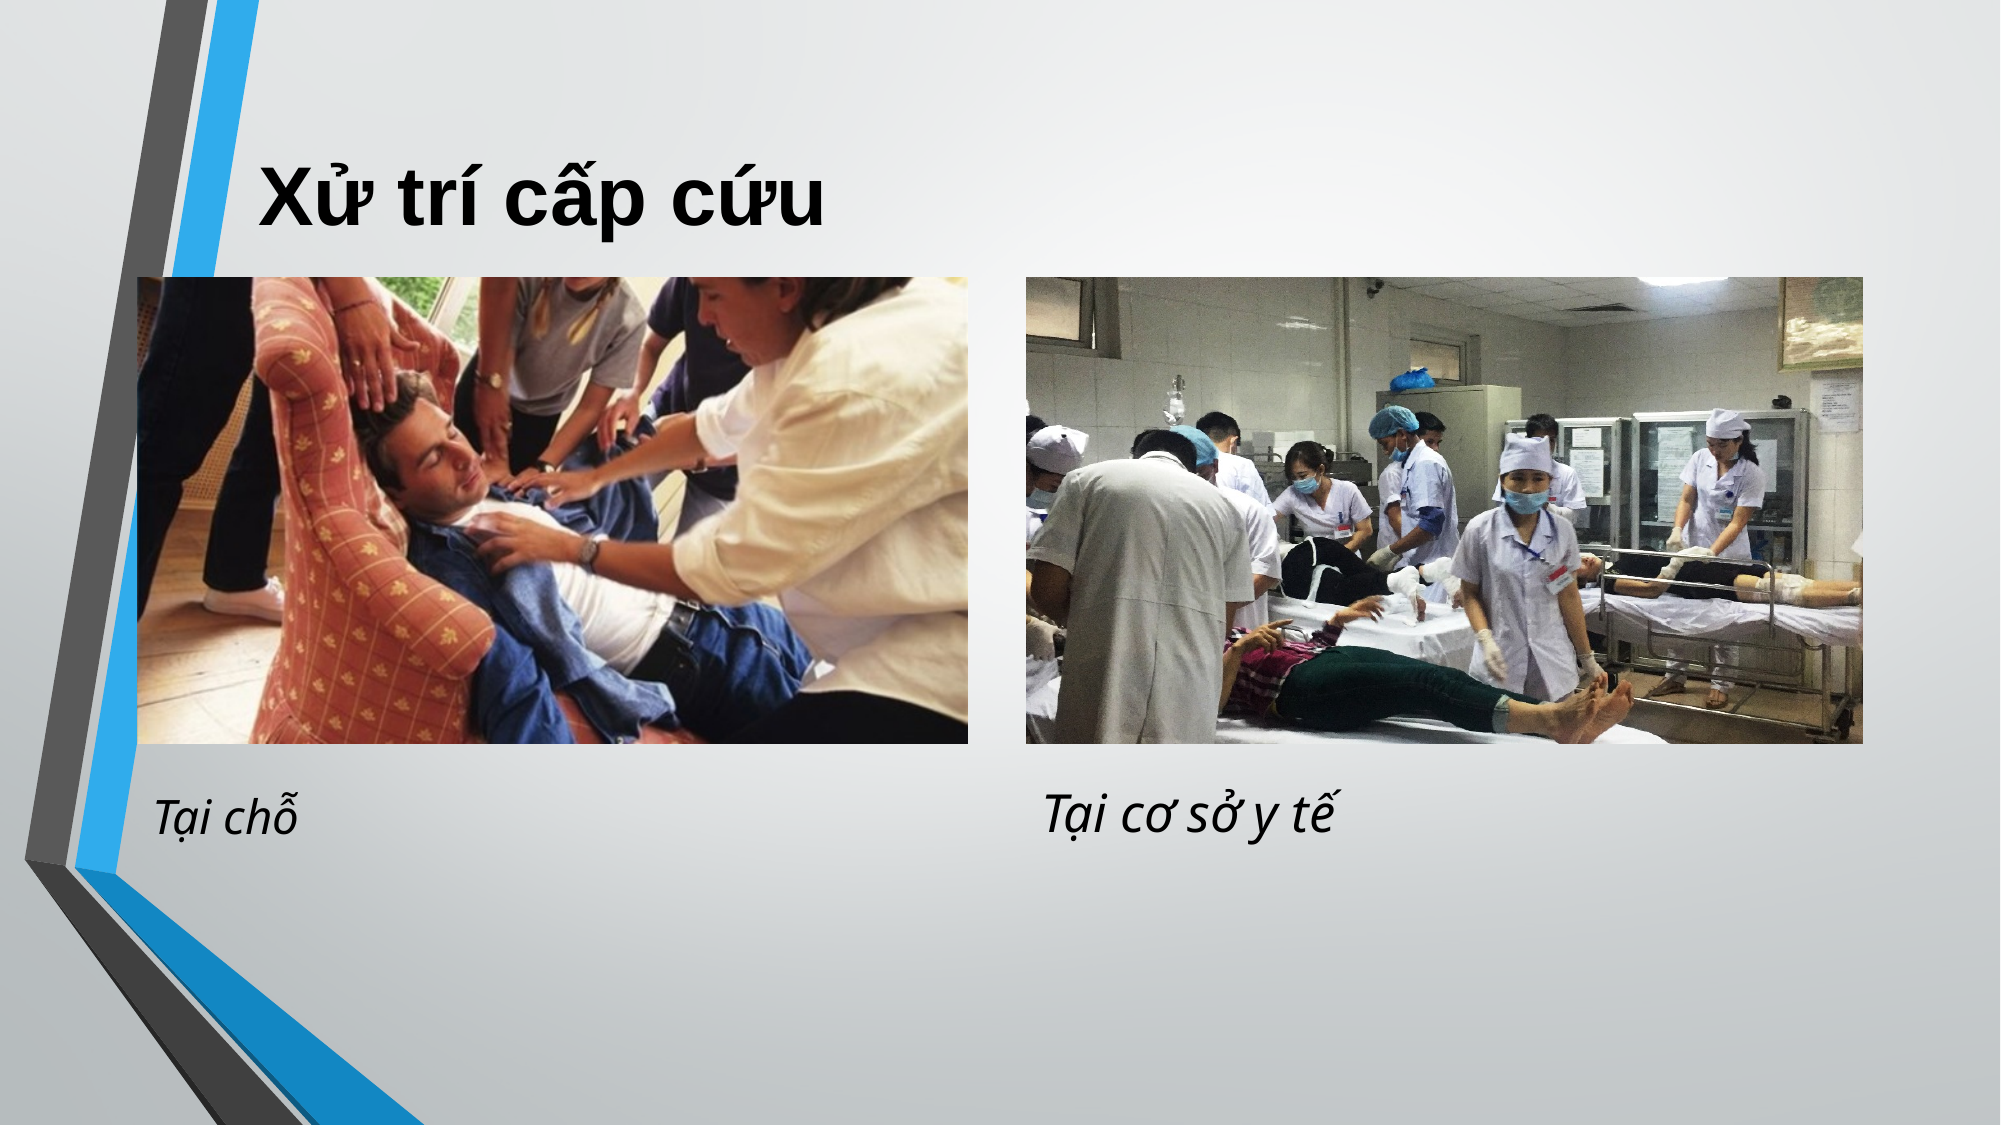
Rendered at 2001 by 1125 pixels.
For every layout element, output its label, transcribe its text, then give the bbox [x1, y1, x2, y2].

list Tại chỗ [137, 779, 385, 853]
title Xử trí cấp cứu [243, 107, 1887, 278]
text_box Tại cơ sở y tế [1026, 779, 1383, 853]
picture [137, 277, 968, 744]
picture [1026, 277, 1863, 744]
